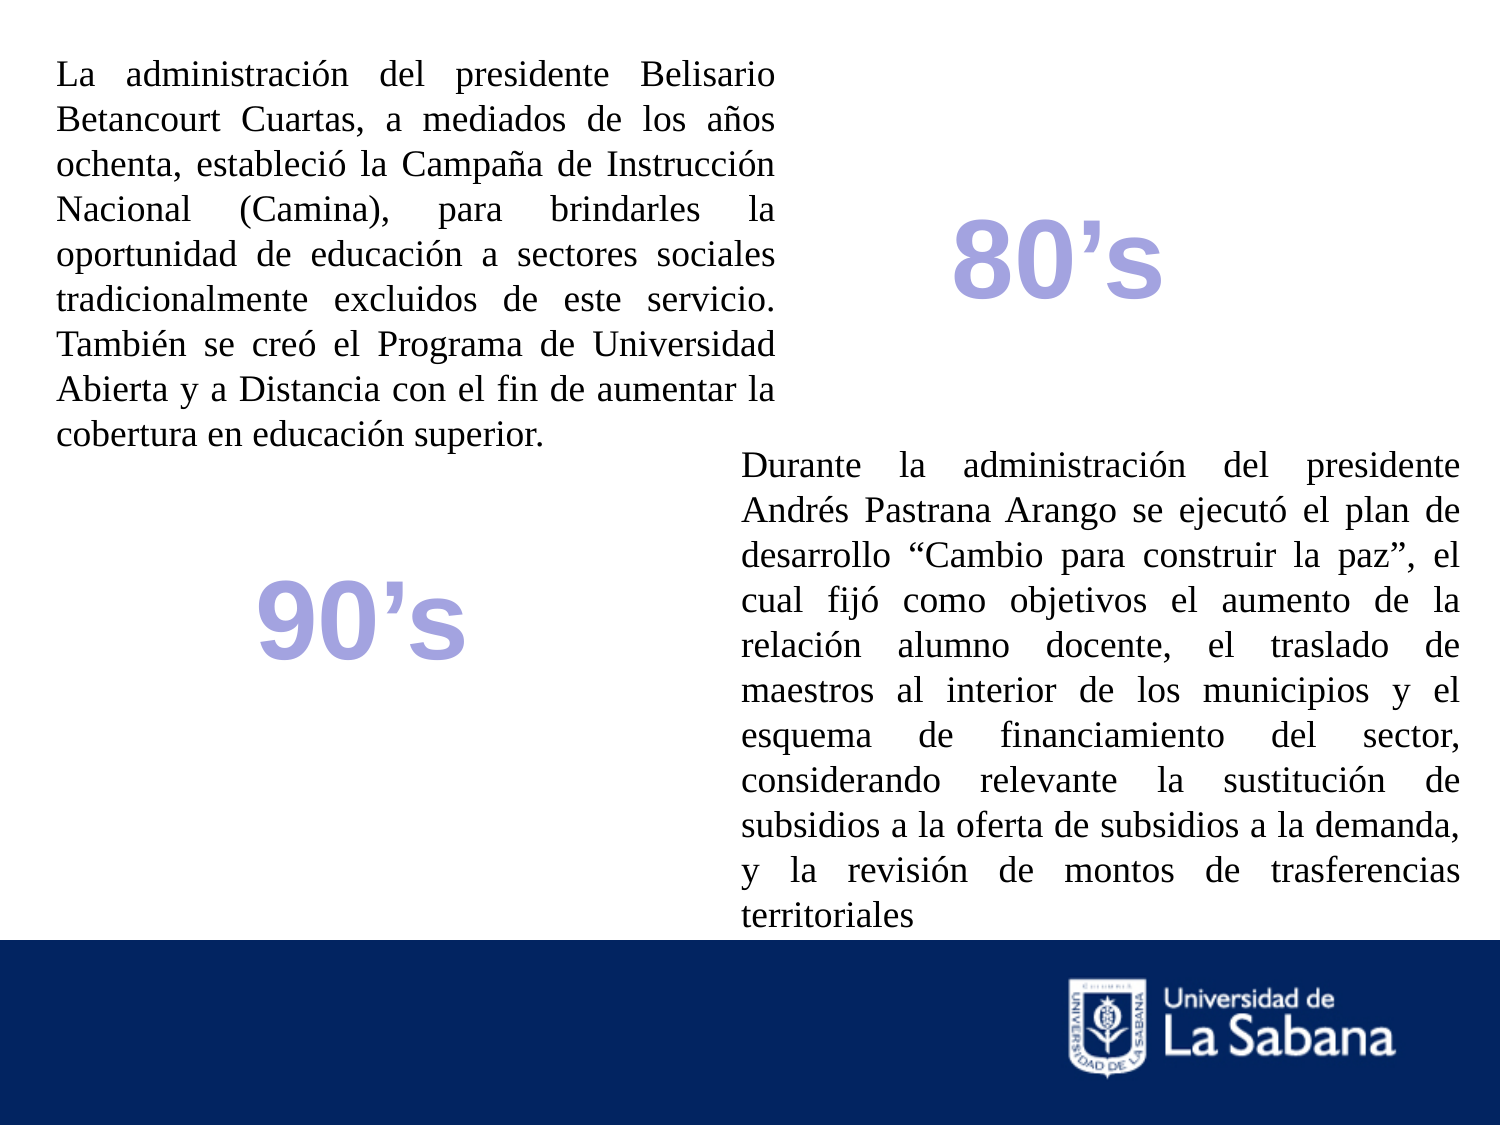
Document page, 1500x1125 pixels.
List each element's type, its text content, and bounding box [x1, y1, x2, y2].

text_box 80’s [915, 178, 1204, 329]
picture [0, 940, 1500, 1125]
text_box 90’s [218, 539, 507, 690]
text_box La administración del presidente Belisario Betancourt Cuartas, a mediados de los años ochenta, estableció la Campaña de Instrucción Nacional (Camina), para brindarles la oportunidad de educación a sectores sociales tradicionalmente excluidos de este servicio. También se creó el Programa de Universidad Abierta y a Distancia con el fin de aumentar la cobertura en educación superior. [41, 41, 792, 462]
text_box Durante la administración del presidente Andrés Pastrana Arango se ejecutó el plan de desarrollo “Cambio para construir la paz”, el cual fijó como objetivos el aumento de la relación alumno docente, el traslado de maestros al interior de los municipios y el esquema de financiamiento del sector, considerando relevante la sustitución de subsidios a la oferta de subsidios a la demanda, y la revisión de montos de trasferencias territoriales [726, 432, 1477, 943]
